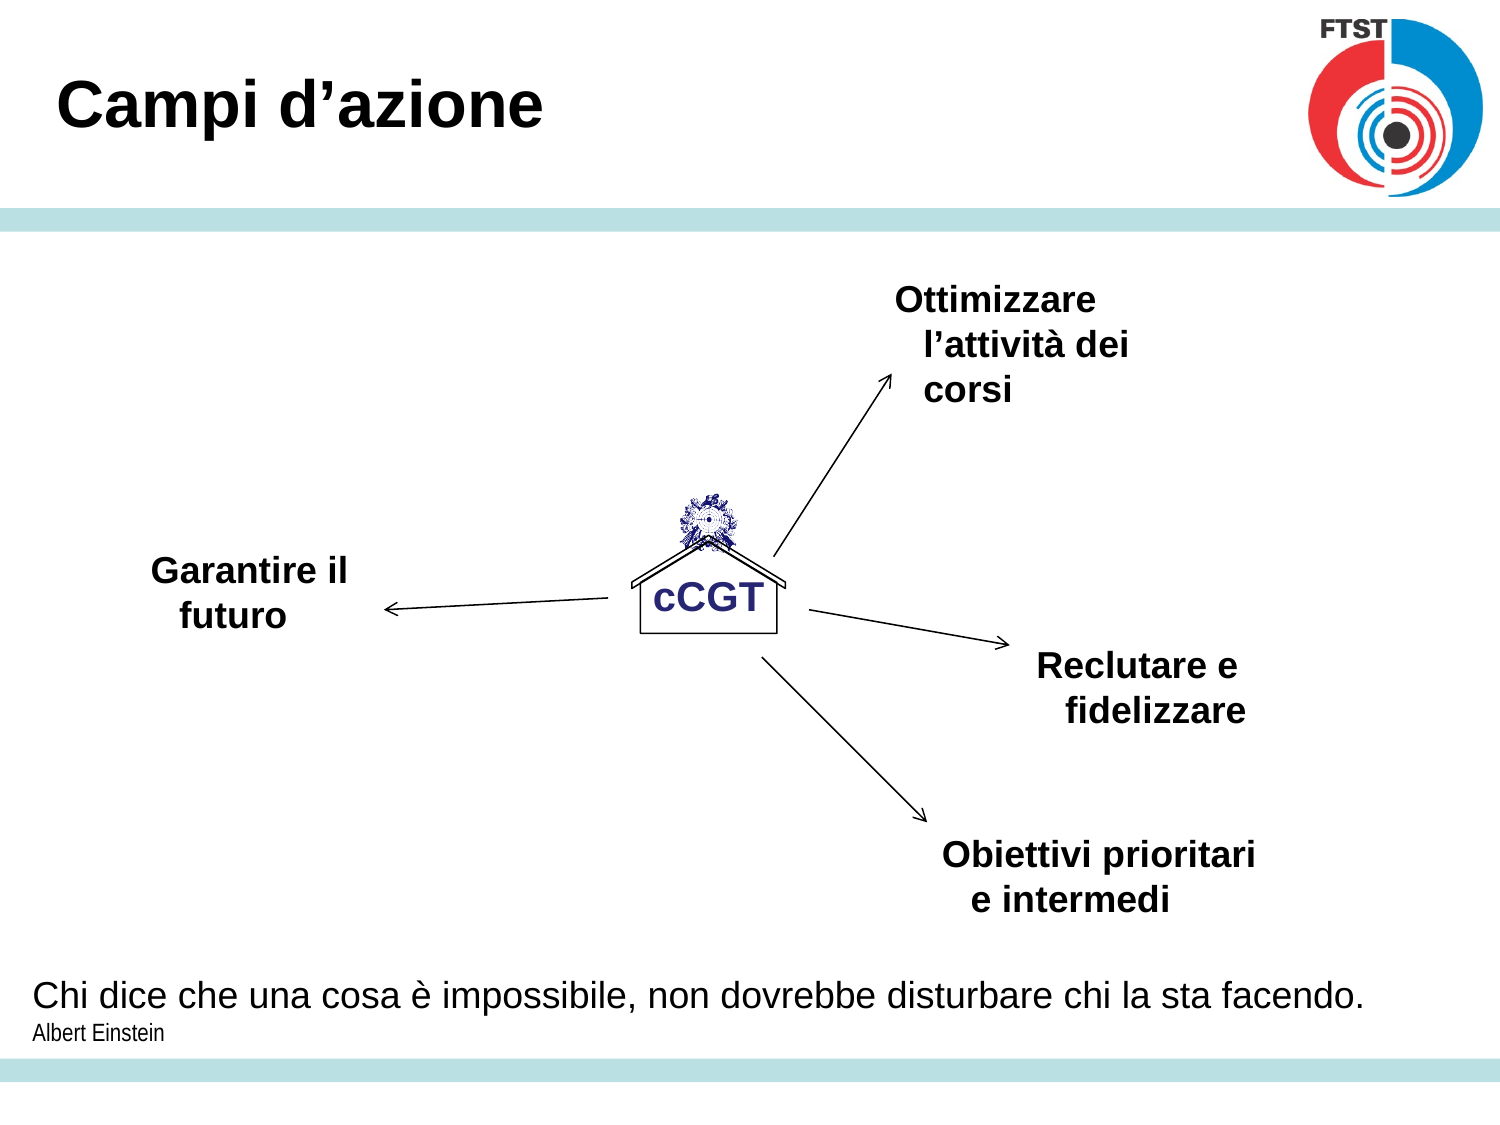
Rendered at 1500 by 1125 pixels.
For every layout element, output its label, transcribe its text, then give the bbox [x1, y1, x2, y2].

text_box Chi dice che una cosa è impossibile, non dovrebbe disturbare chi la sta facendo. Albert Einstein [17, 964, 1483, 1054]
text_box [808, 609, 1010, 646]
text_box Ottimizzare l’attività dei corsi [879, 267, 1199, 417]
title Campi d’azione [41, 7, 1317, 195]
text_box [383, 597, 609, 610]
picture [1308, 19, 1453, 197]
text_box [631, 491, 786, 634]
text_box Obiettivi prioritari e intermedi [927, 822, 1294, 927]
text_box Garantire il futuro [135, 538, 408, 644]
picture [1409, 19, 1483, 95]
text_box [761, 656, 928, 823]
text_box Reclutare e fidelizzare [1021, 633, 1353, 739]
picture [1406, 121, 1483, 197]
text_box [773, 373, 892, 557]
